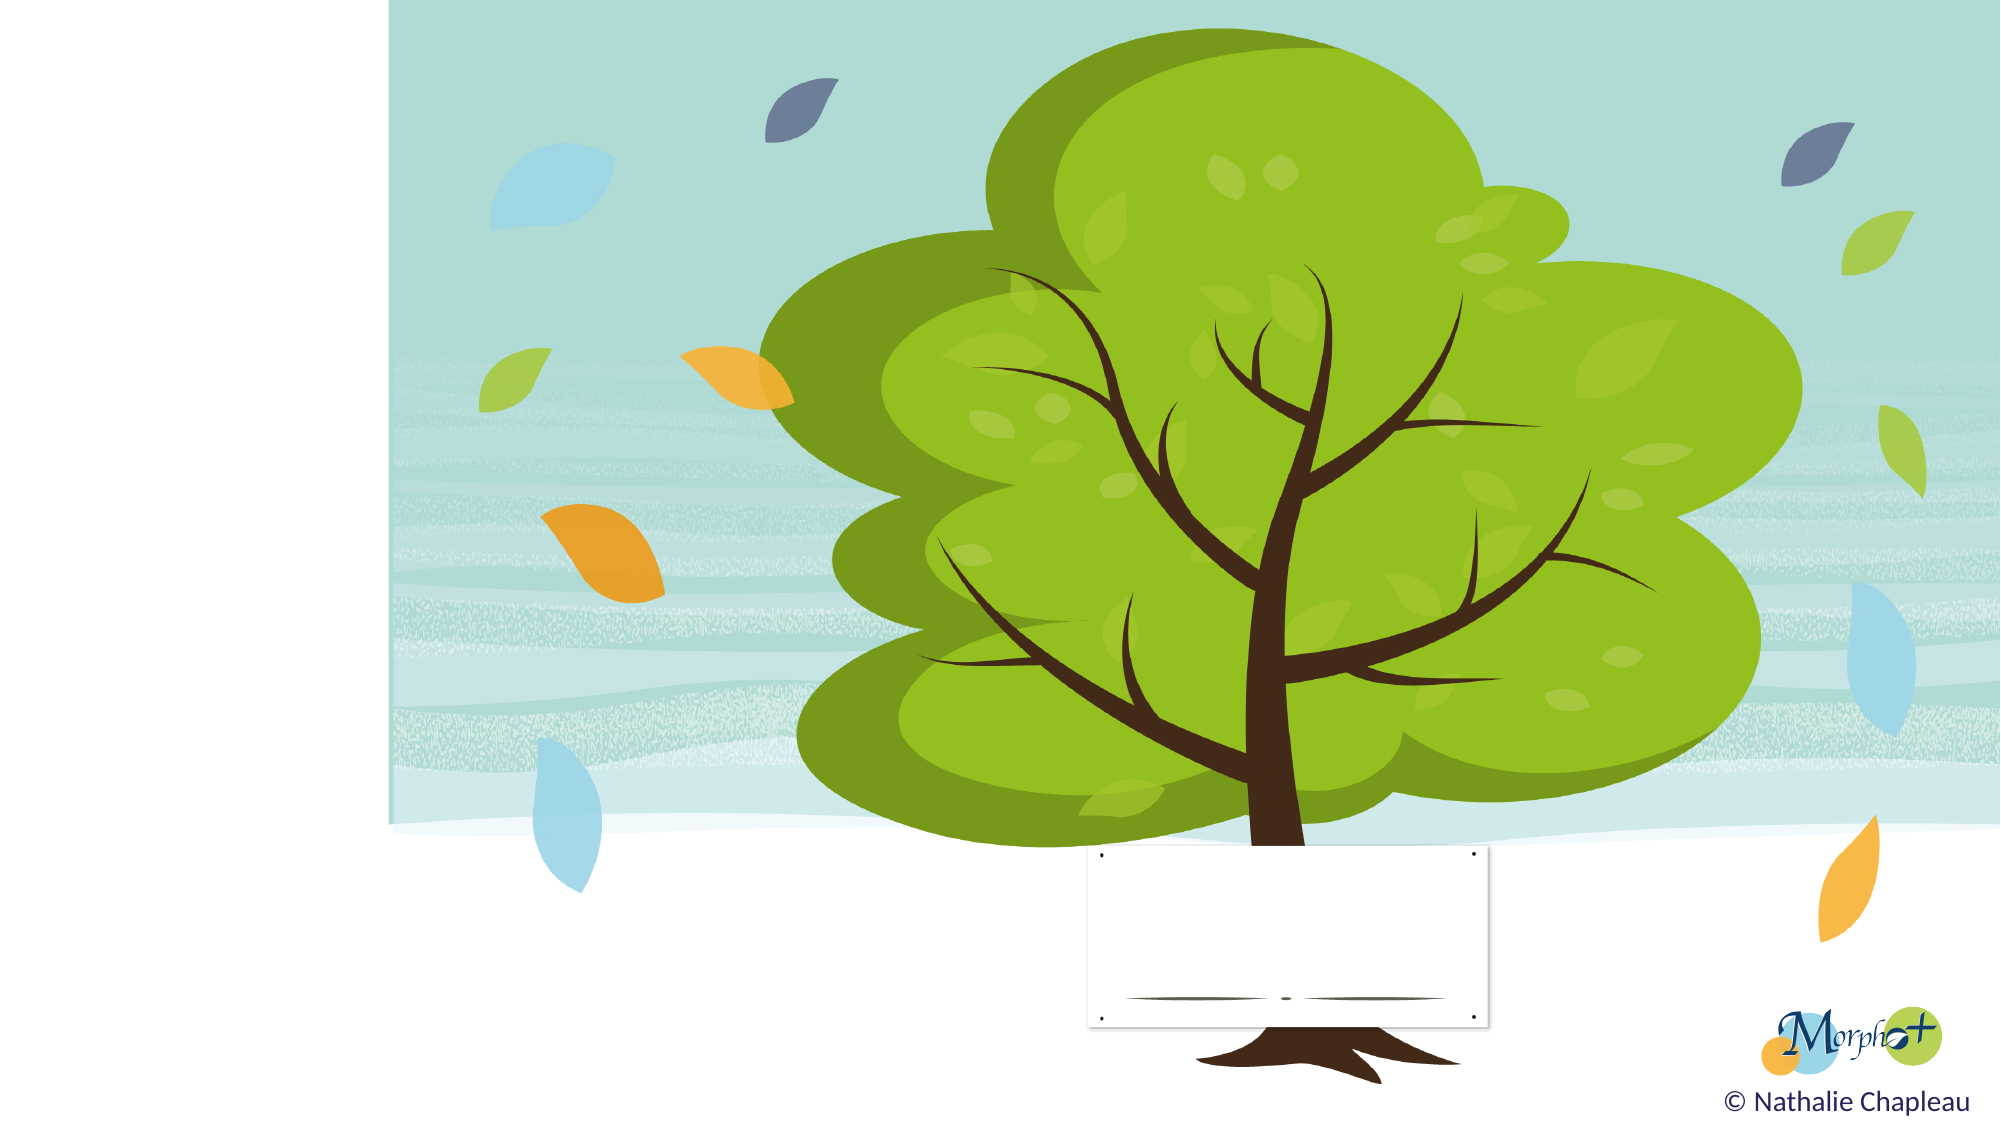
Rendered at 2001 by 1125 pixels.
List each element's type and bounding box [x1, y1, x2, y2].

picture [386, 0, 2000, 1122]
